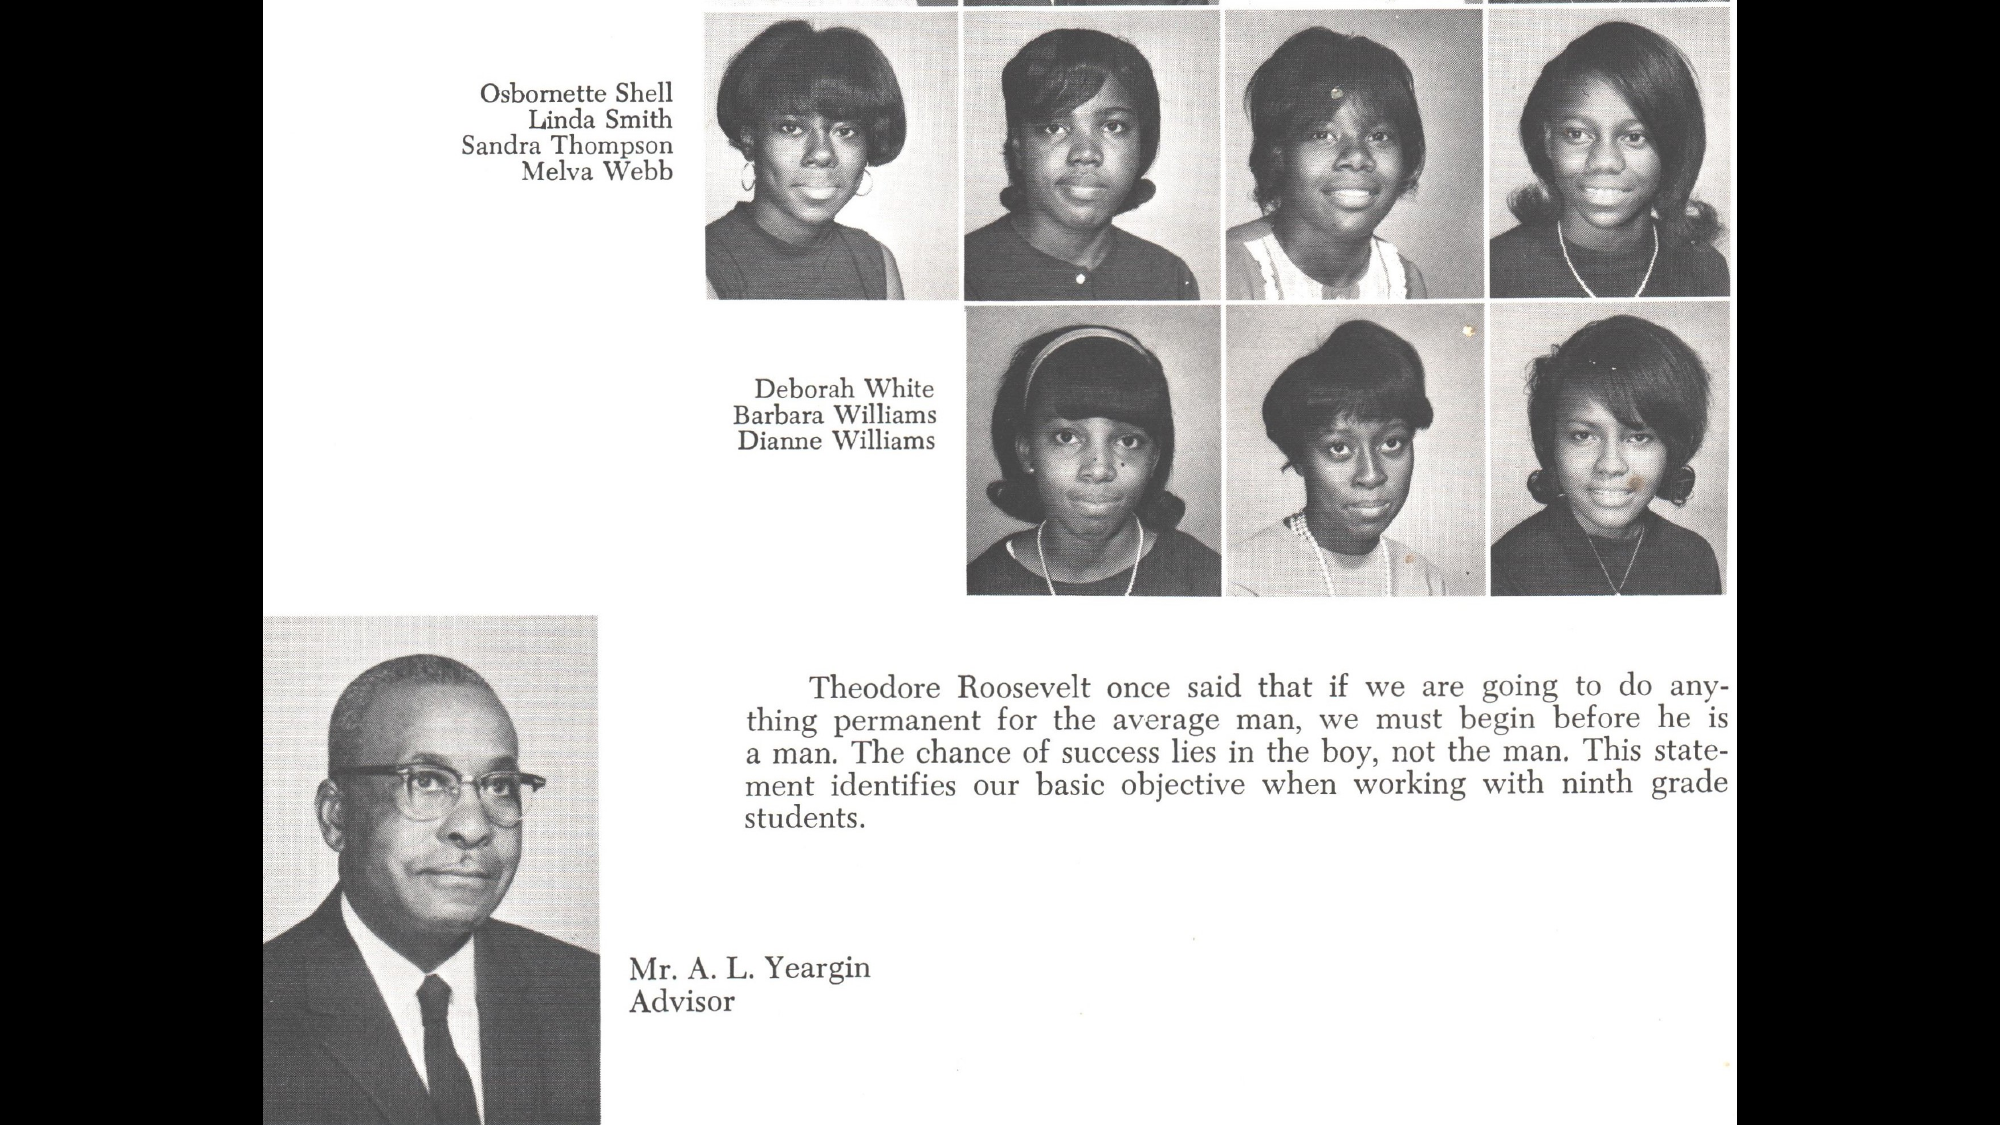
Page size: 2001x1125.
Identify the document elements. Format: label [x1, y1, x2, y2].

picture [262, 0, 1737, 1125]
